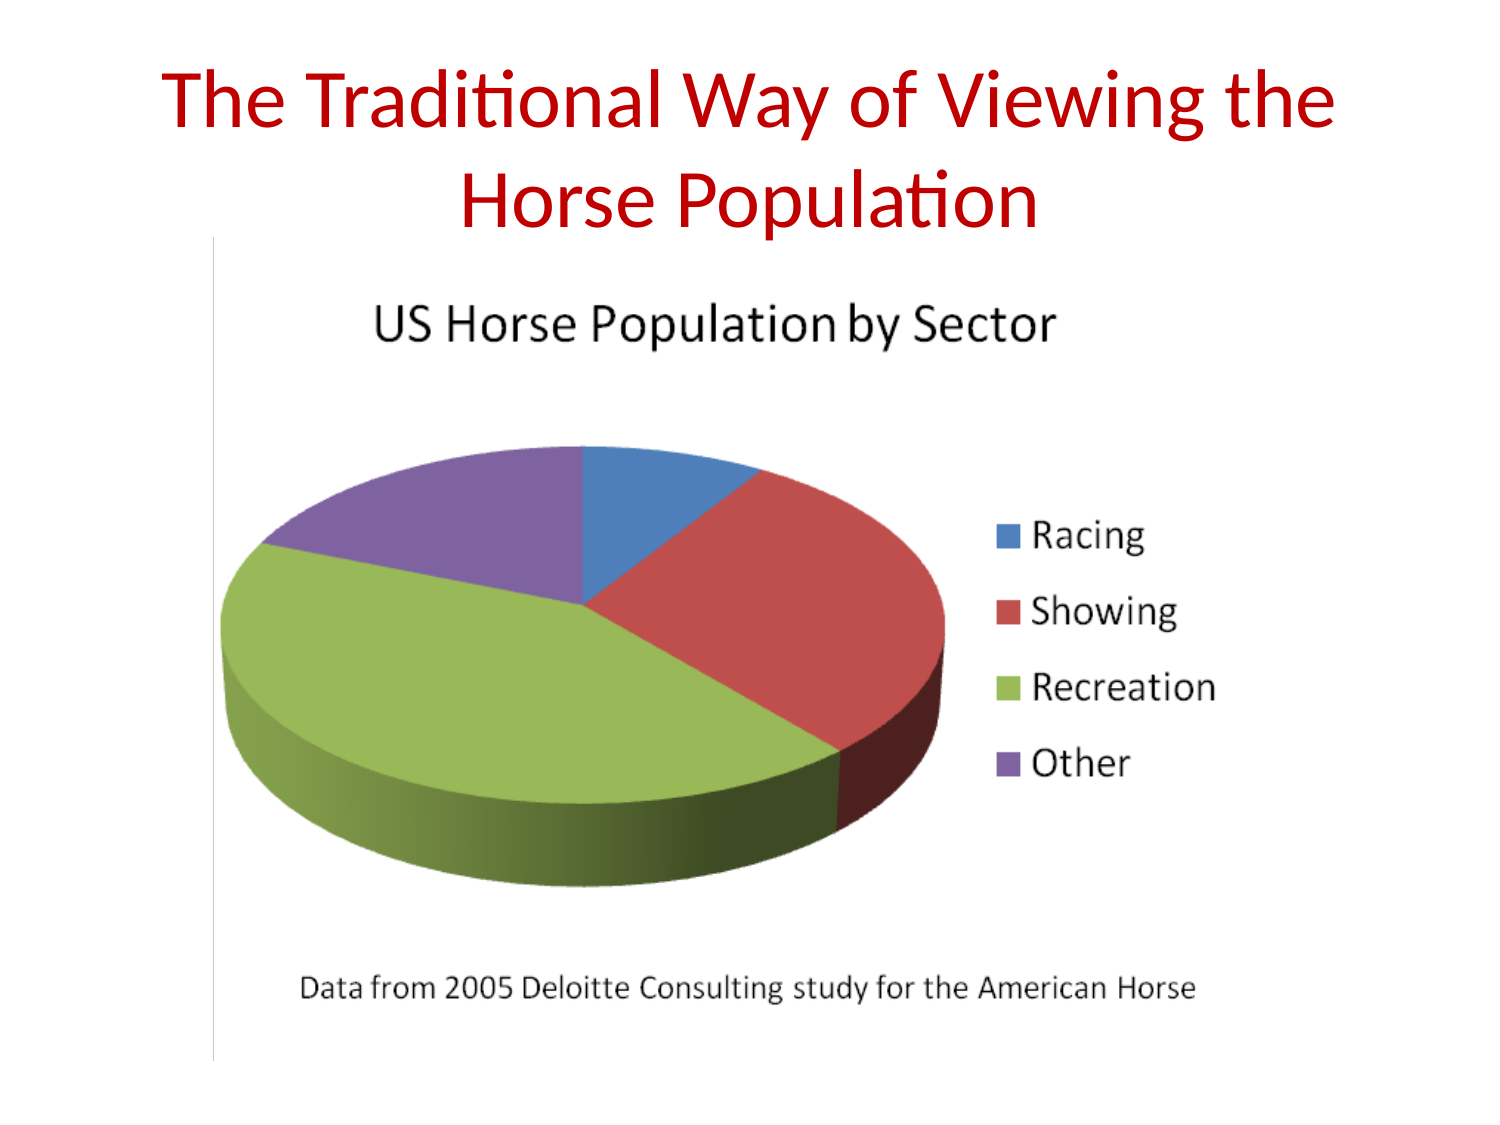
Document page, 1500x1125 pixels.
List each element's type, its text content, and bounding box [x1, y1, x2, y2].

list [212, 237, 1263, 1063]
title The Traditional Way of Viewing the Horse Population [50, 37, 1450, 250]
